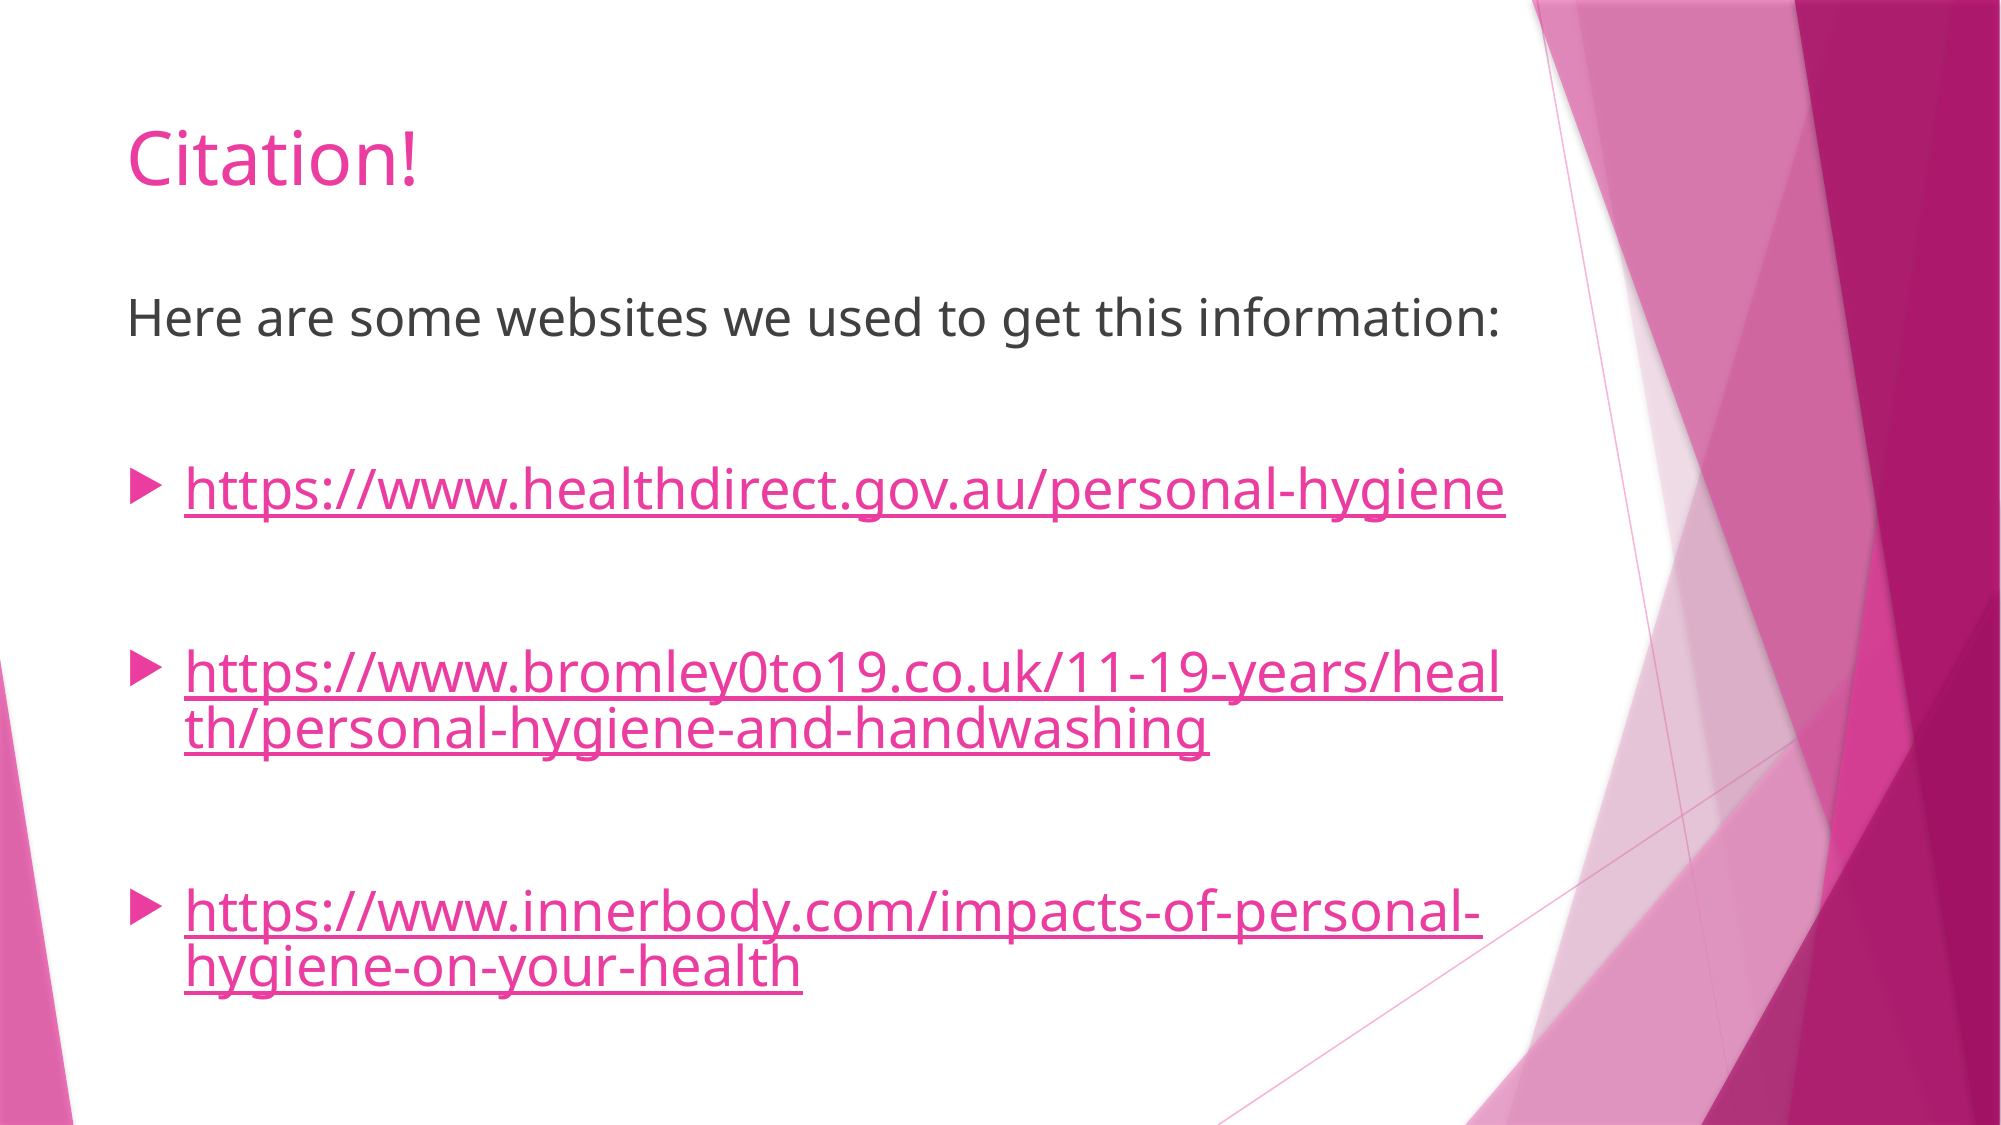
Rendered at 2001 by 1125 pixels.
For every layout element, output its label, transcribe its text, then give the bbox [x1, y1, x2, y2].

list Here are some websites we used to get this information: https://www.healthdirect.gov.au/personal-hygiene https://www.bromley0to19.co.uk/11-19-years/health/personal-hygiene-and-handwashing https://www.innerbody.com/impacts-of-personal-hygiene-on-your-health [111, 276, 1522, 914]
title Citation! [111, 103, 1522, 276]
